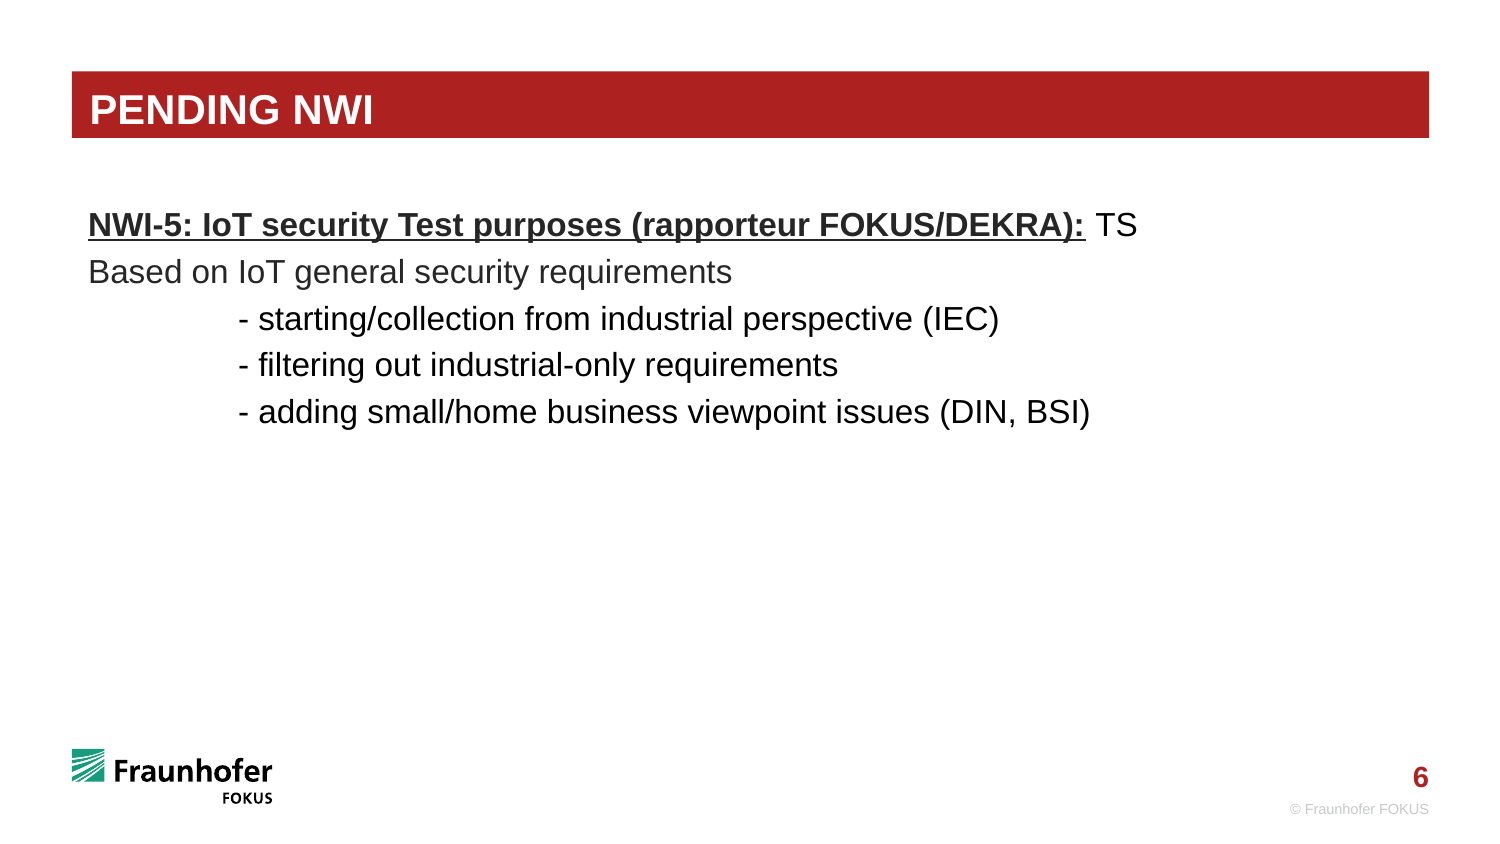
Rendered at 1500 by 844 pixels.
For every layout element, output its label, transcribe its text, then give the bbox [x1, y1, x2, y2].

footer © Fraunhofer FOKUS [70, 794, 1430, 824]
list NWI-5: IoT security Test purposes (rapporteur FOKUS/DEKRA): TS Based on IoT general security requirements - starting/collection from industrial perspective (IEC) - filtering out industrial-only requirements - adding small/home business viewpoint issues (DIN, BSI) [71, 156, 1292, 731]
title Pending NWI [71, 71, 1430, 138]
